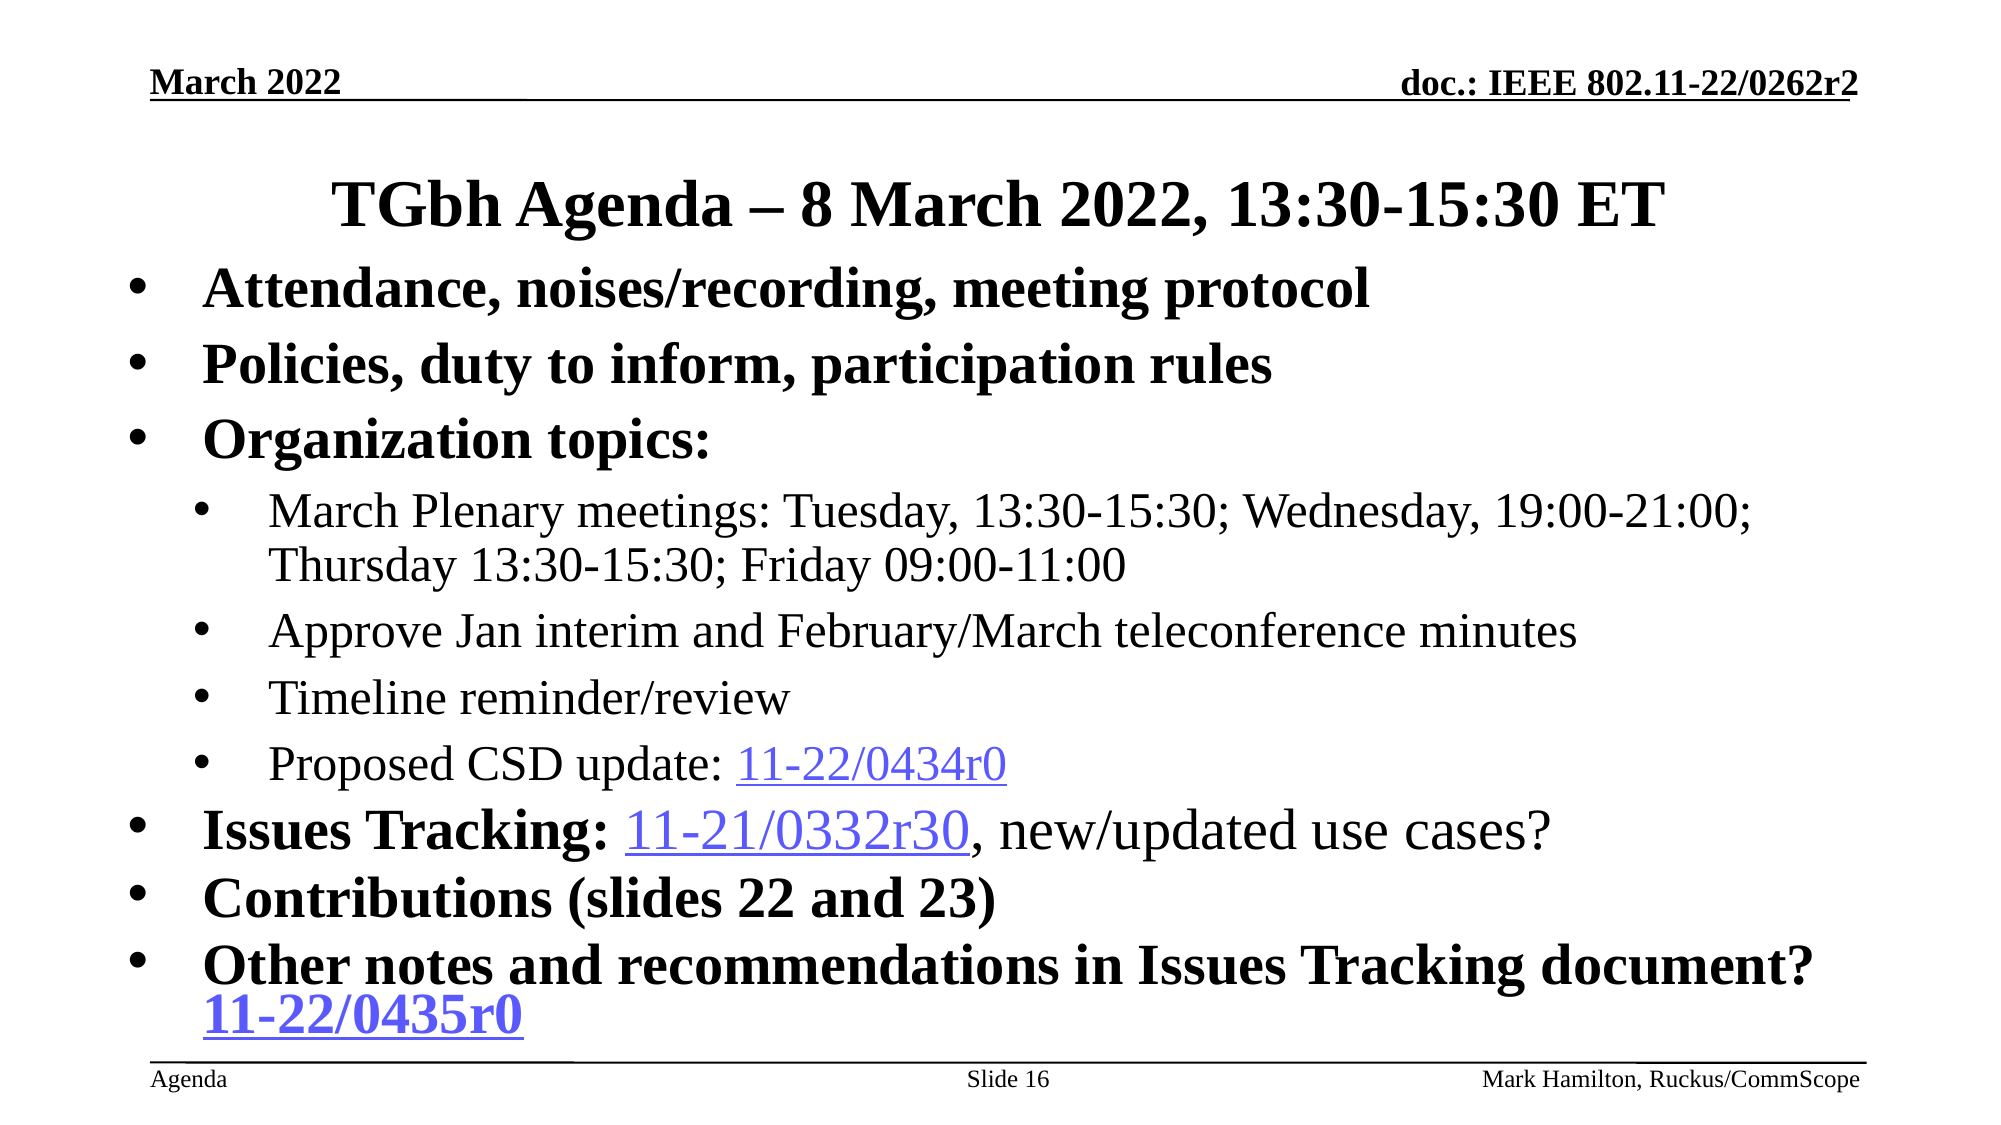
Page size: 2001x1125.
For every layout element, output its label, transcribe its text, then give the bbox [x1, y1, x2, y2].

list Attendance, noises/recording, meeting protocol Policies, duty to inform, participation rules Organization topics: March Plenary meetings: Tuesday, 13:30-15:30; Wednesday, 19:00-21:00; Thursday 13:30-15:30; Friday 09:00-11:00 Approve Jan interim and February/March teleconference minutes Timeline reminder/review Proposed CSD update: 11-22/0434r0 Issues Tracking: 11-21/0332r30, new/updated use cases? Contributions (slides 22 and 23) Other notes and recommendations in Issues Tracking document? 11-22/0435r0 [112, 249, 1888, 1063]
title TGbh Agenda – 8 March 2022, 13:30-15:30 ET [149, 112, 1850, 249]
slide_number Slide 16 [950, 1061, 1067, 1123]
